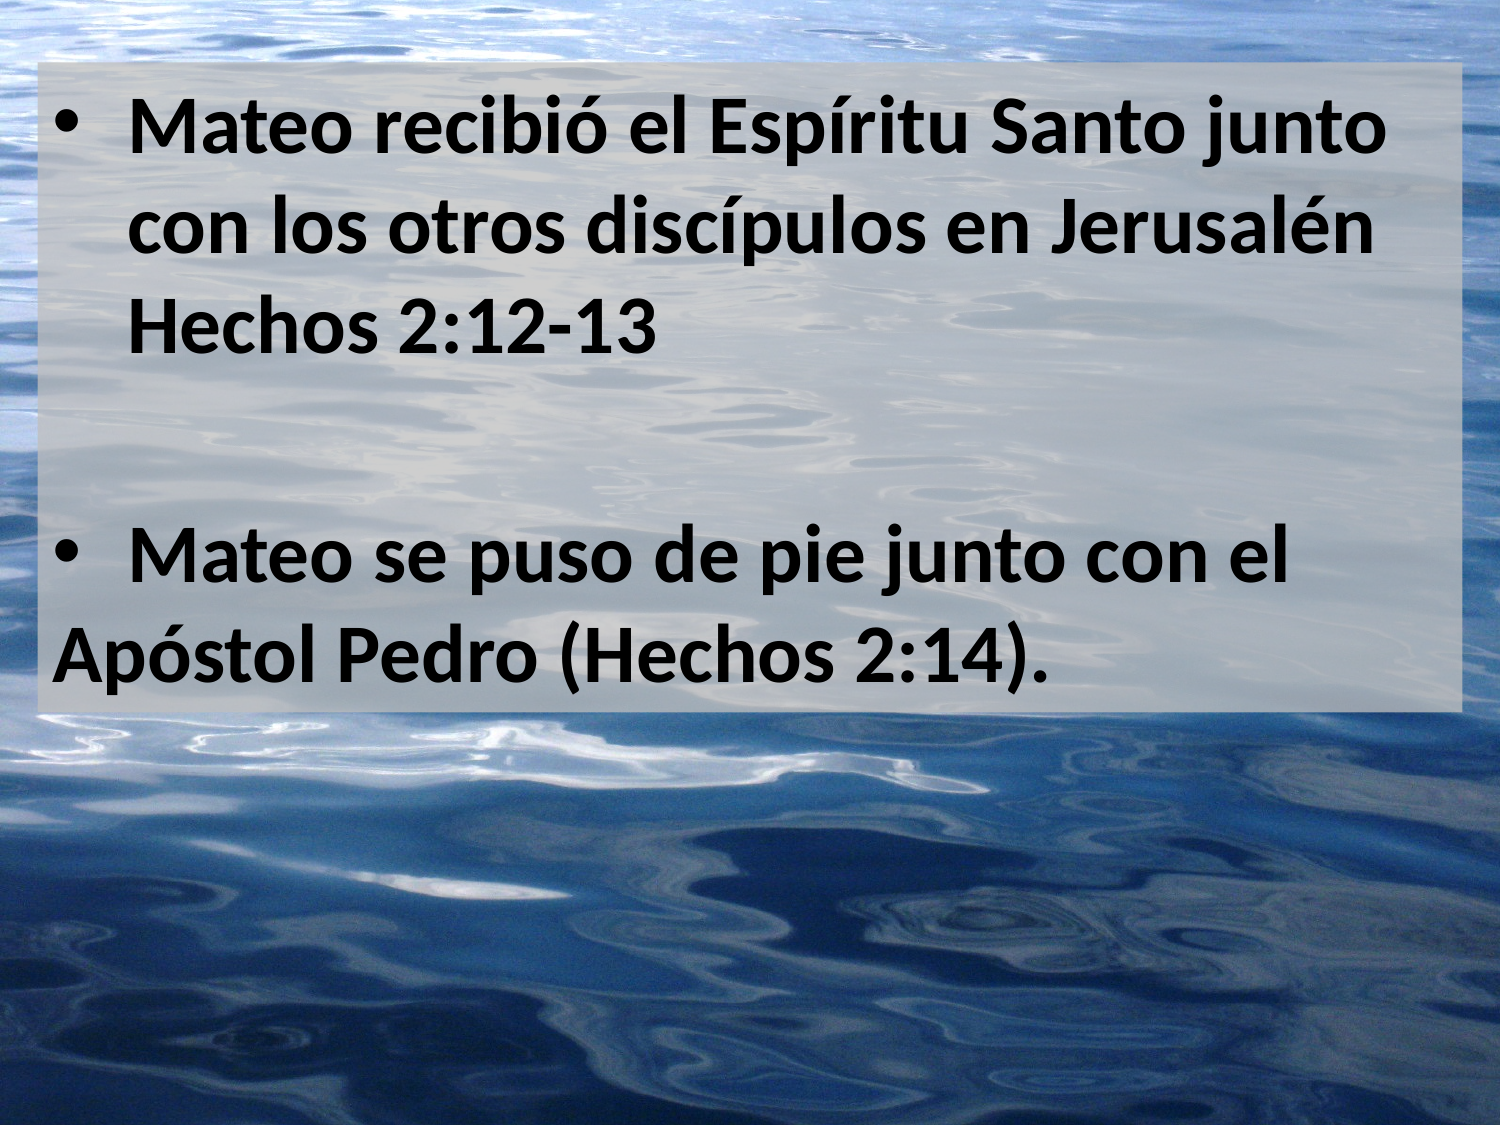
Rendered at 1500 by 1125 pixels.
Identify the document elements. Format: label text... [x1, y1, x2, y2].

picture [0, 0, 1500, 1125]
list Mateo recibió el Espíritu Santo junto con los otros discípulos en Jerusalén Hechos 2:12-13 Mateo se puso de pie junto con el Apóstol Pedro (Hechos 2:14). [37, 62, 1463, 713]
